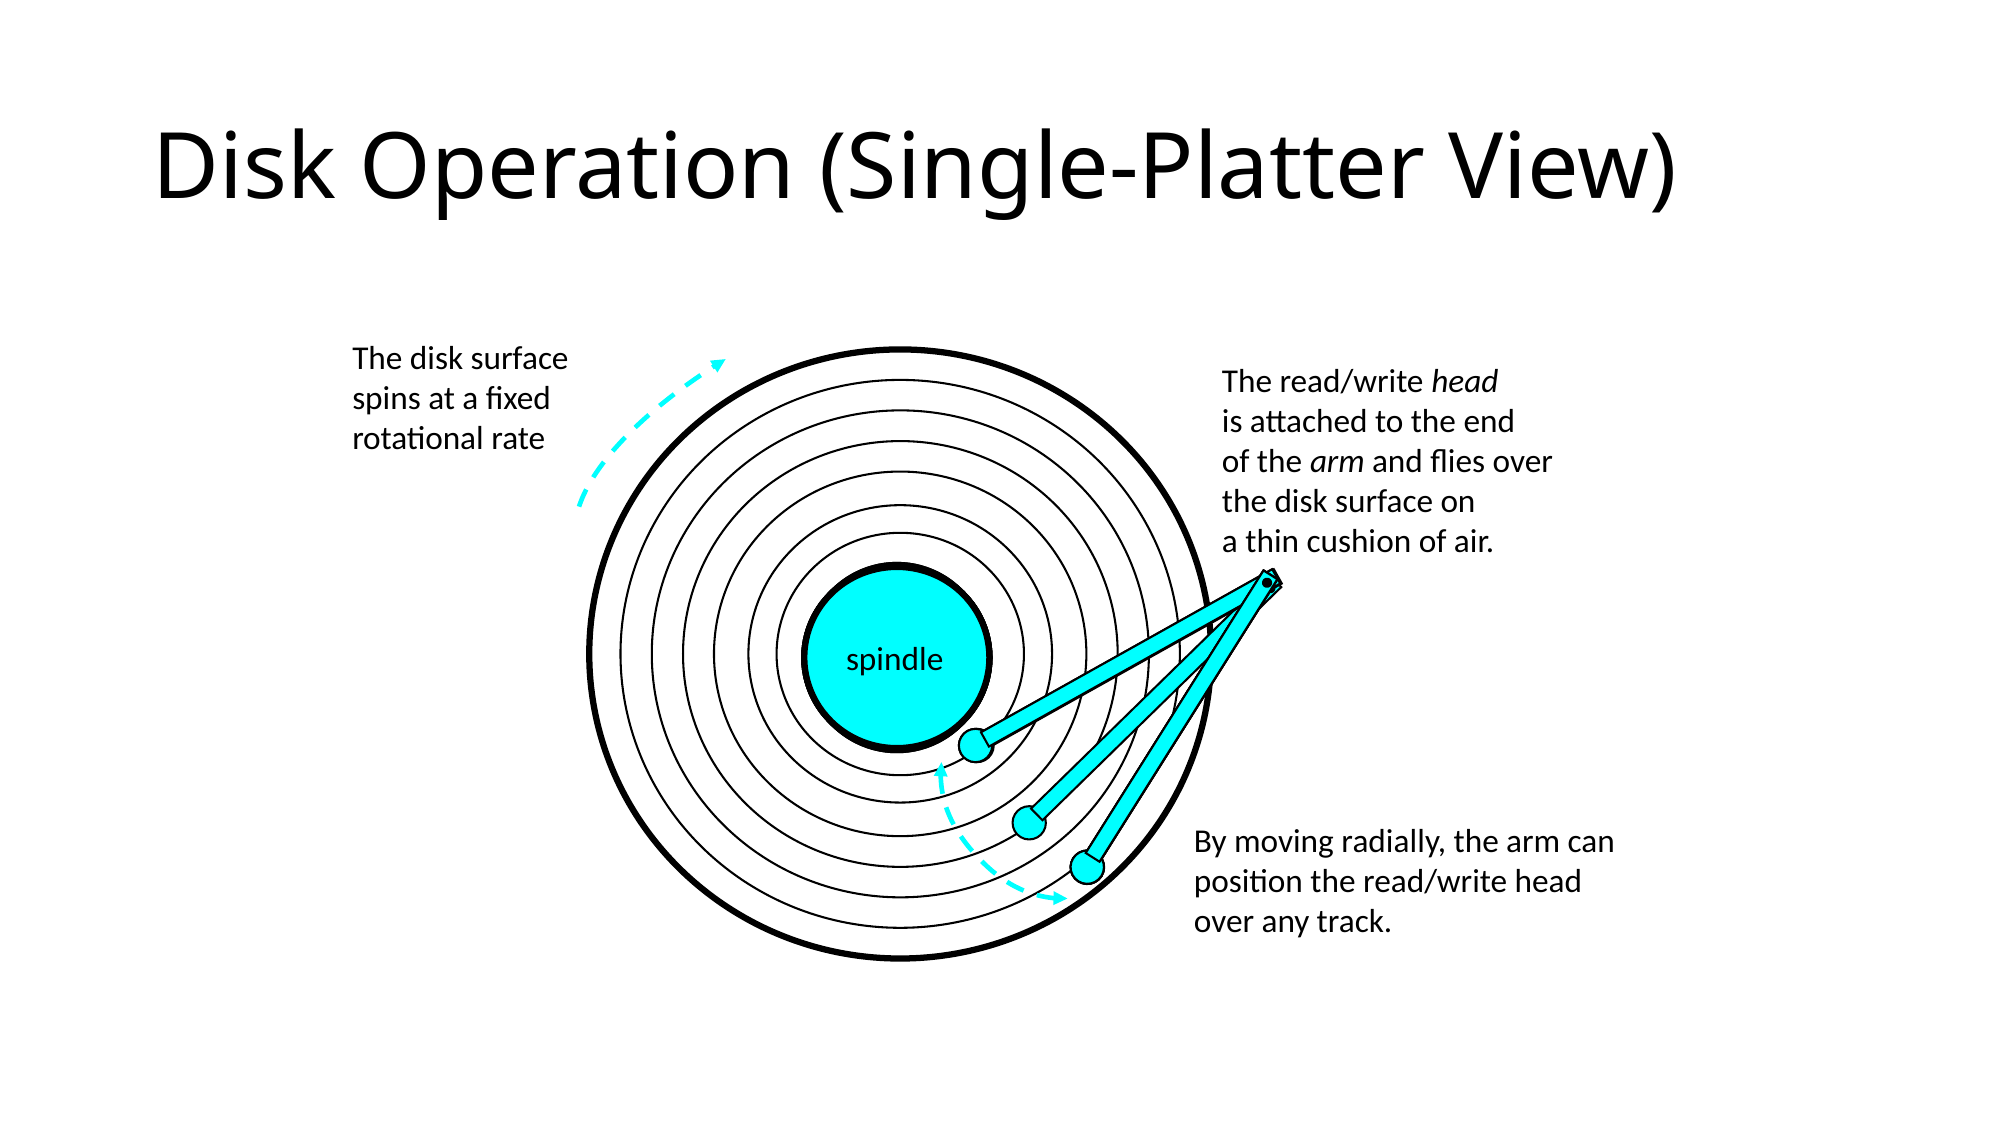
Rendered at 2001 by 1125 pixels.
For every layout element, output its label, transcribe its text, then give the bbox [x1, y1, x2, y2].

title Disk Operation (Single-Platter View) [137, 59, 1863, 278]
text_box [337, 328, 1663, 959]
